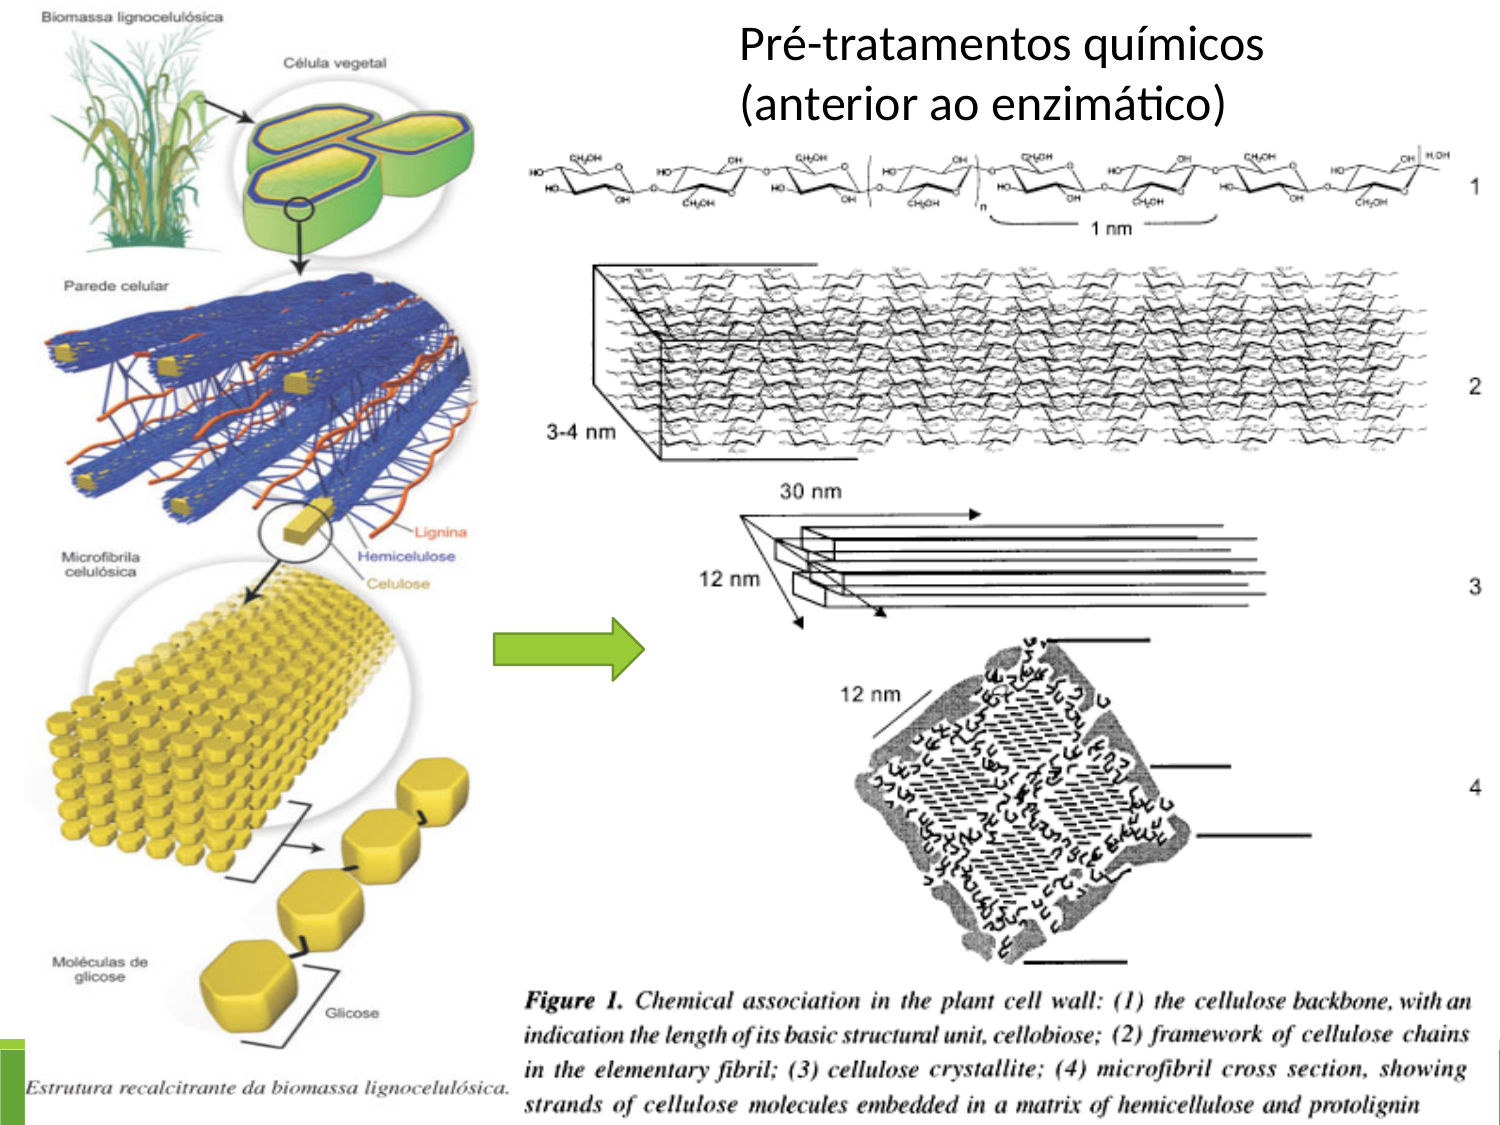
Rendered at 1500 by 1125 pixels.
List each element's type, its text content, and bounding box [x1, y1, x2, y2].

picture [24, 2, 1499, 1125]
text_box Pré-tratamentos químicos (anterior ao enzimático) [725, 3, 1363, 133]
